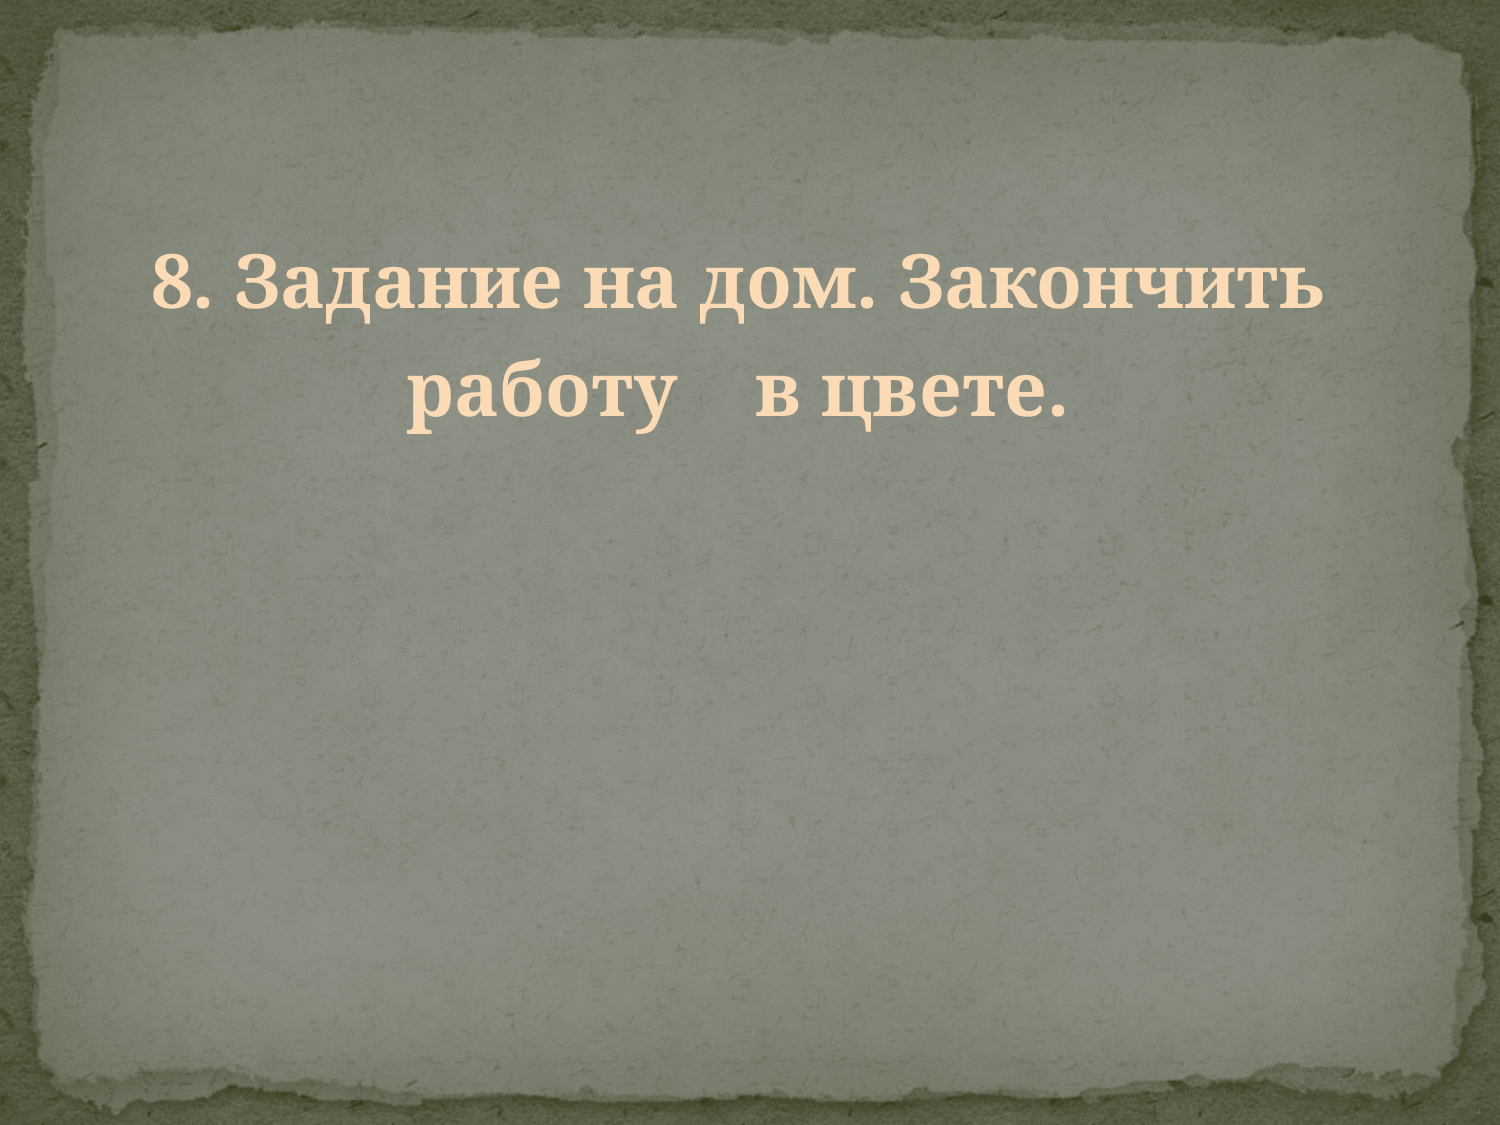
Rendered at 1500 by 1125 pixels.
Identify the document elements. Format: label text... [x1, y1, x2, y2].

text_box 8. Задание на дом. Закончить работу в цвете. [47, 208, 1430, 439]
